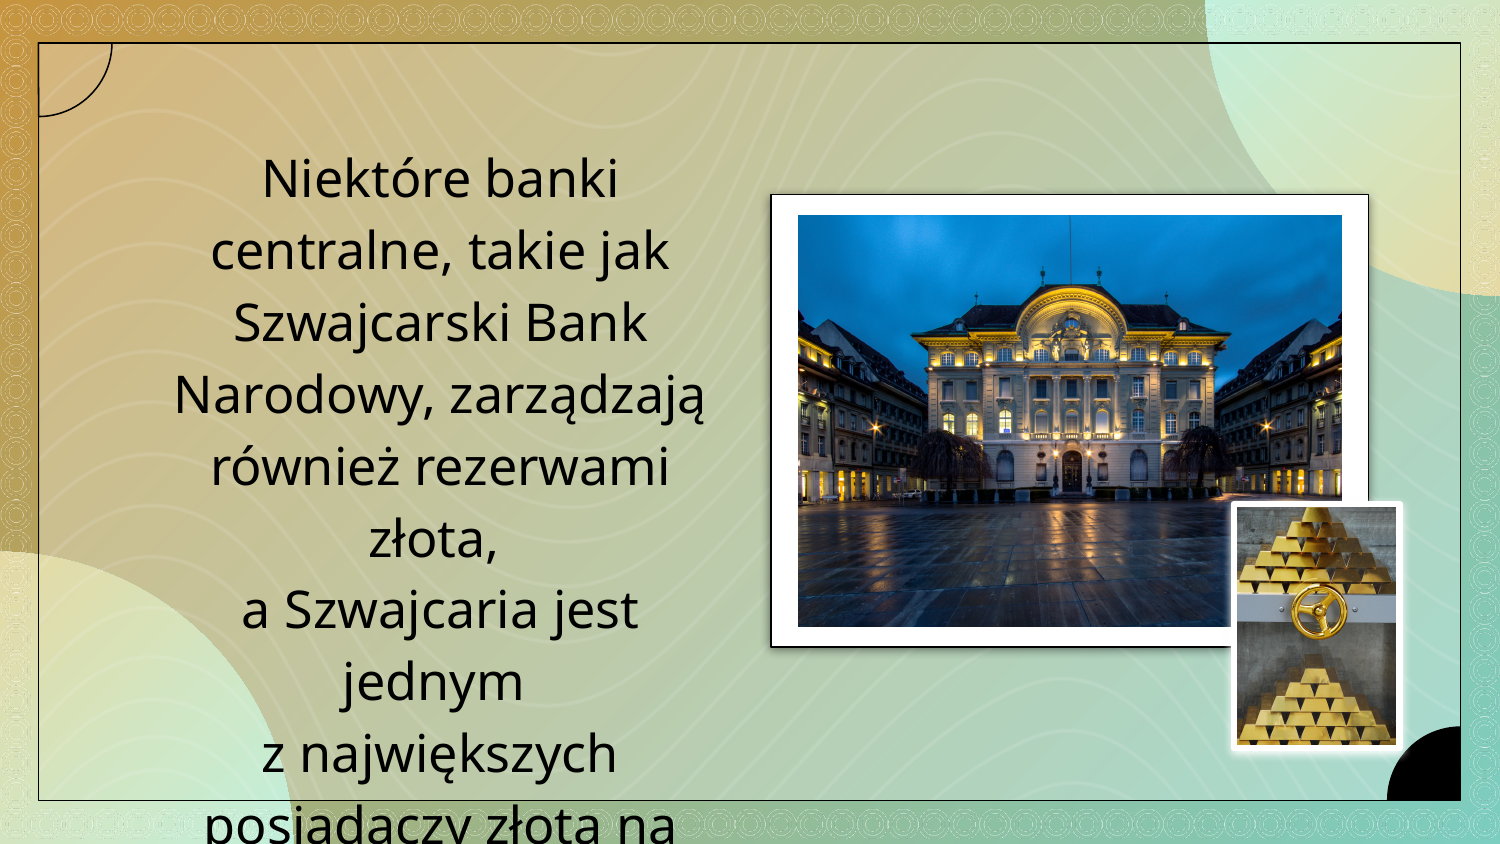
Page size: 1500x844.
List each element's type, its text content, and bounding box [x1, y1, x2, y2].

picture [0, 4, 1500, 839]
text_box [770, 194, 1369, 647]
title Niektóre banki centralne, takie jak Szwajcarski Bank Narodowy, zarządzają również rezerwami złota, a Szwajcaria jest jednym z największych posiadaczy złota na świecie. [131, 121, 750, 723]
